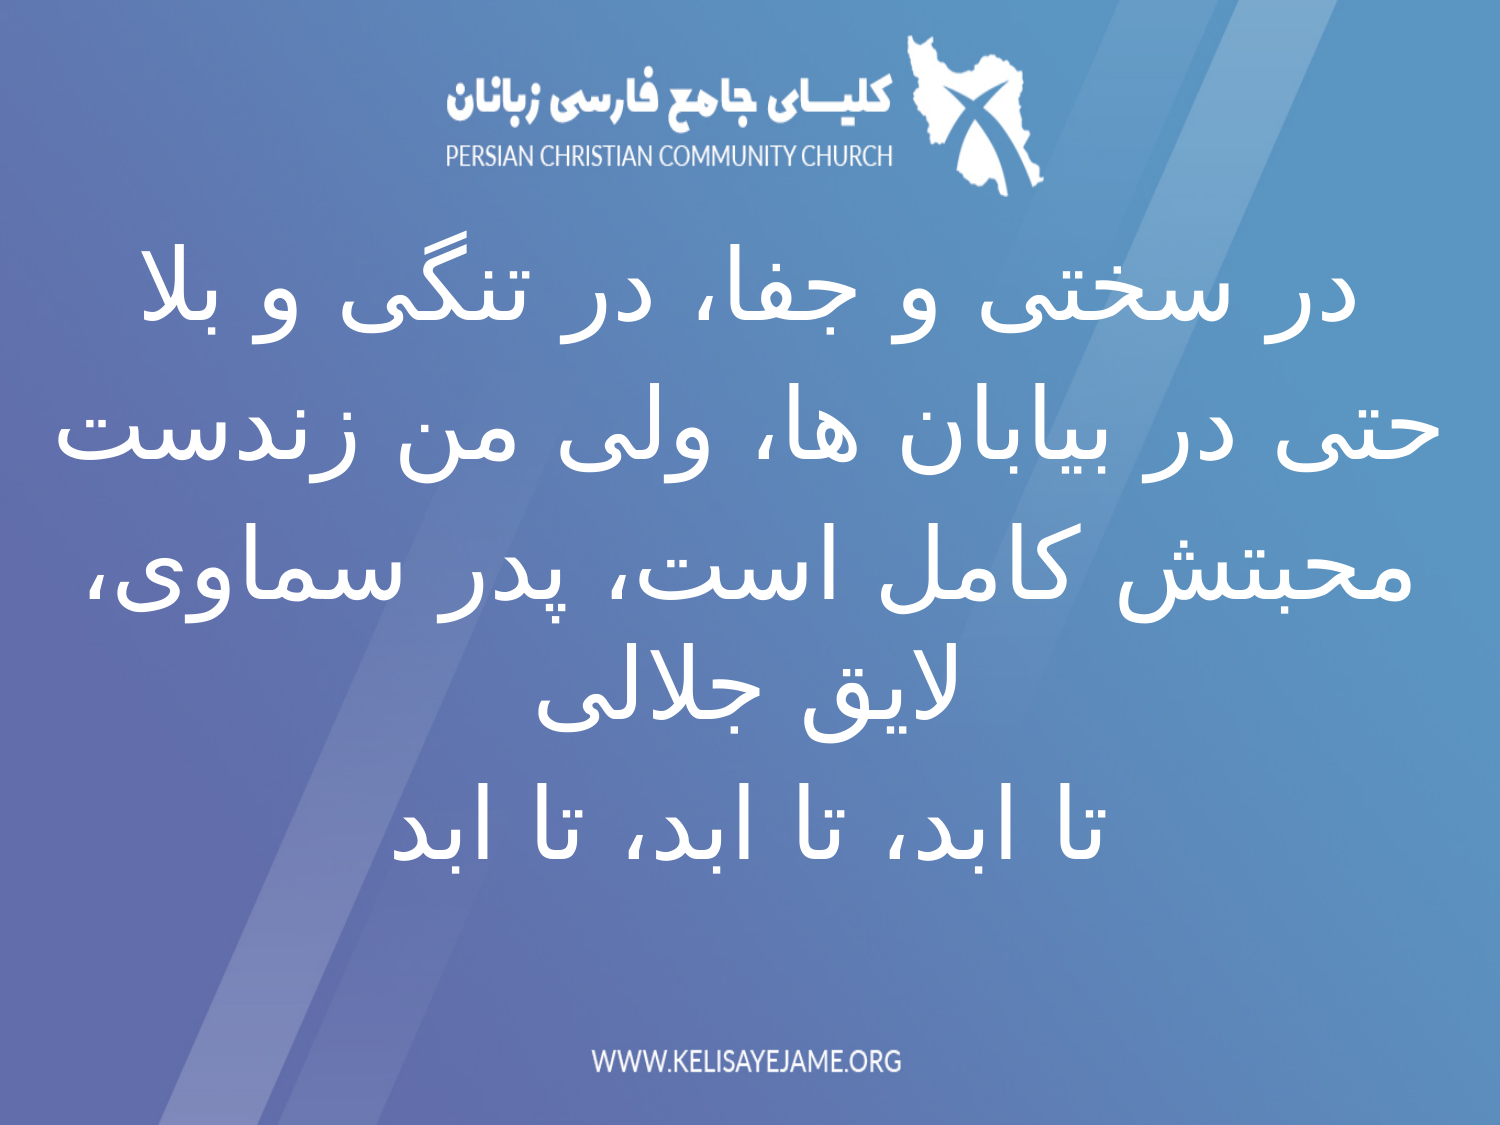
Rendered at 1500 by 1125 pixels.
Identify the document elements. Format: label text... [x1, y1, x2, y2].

picture [0, 0, 1500, 212]
subtitle در سختی و جفا، در تنگی و بلا حتی در بیابان ها، ولی من زندست محبتش کامل است، پدر سماوی، لایق جلالی تا ابد، تا ابد، تا ابد [0, 212, 1500, 1125]
